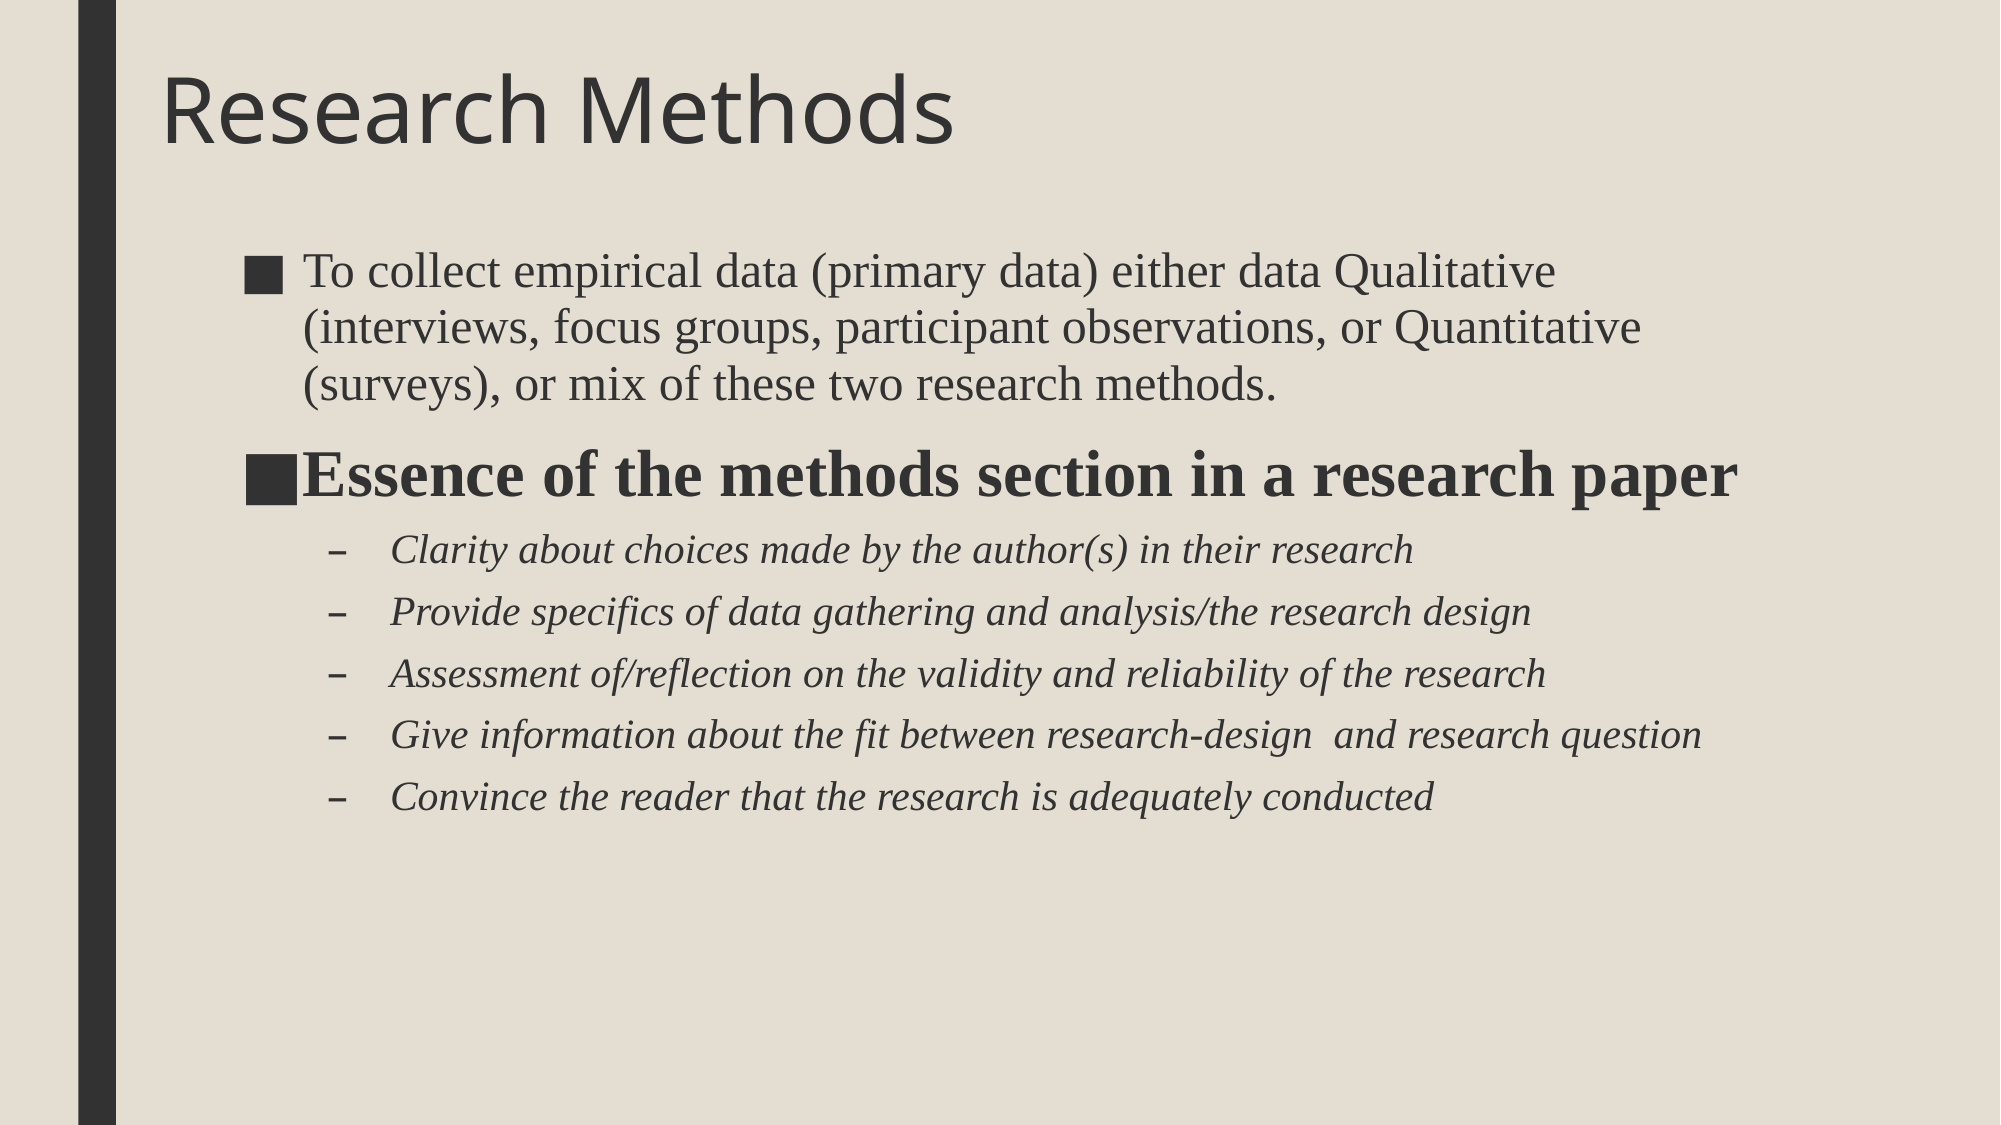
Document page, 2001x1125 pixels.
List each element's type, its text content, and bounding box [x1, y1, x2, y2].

title Research Methods [144, 57, 1720, 178]
list To collect empirical data (primary data) either data Qualitative (interviews, focus groups, participant observations, or Quantitative (surveys), or mix of these two research methods. Essence of the methods section in a research paper Clarity about choices made by the author(s) in their research Provide specifics of data gathering and analysis/the research design Assessment of/reflection on the validity and reliability of the research Give information about the fit between research-design and research question Convince the reader that the research is adequately conducted [225, 234, 1800, 1068]
